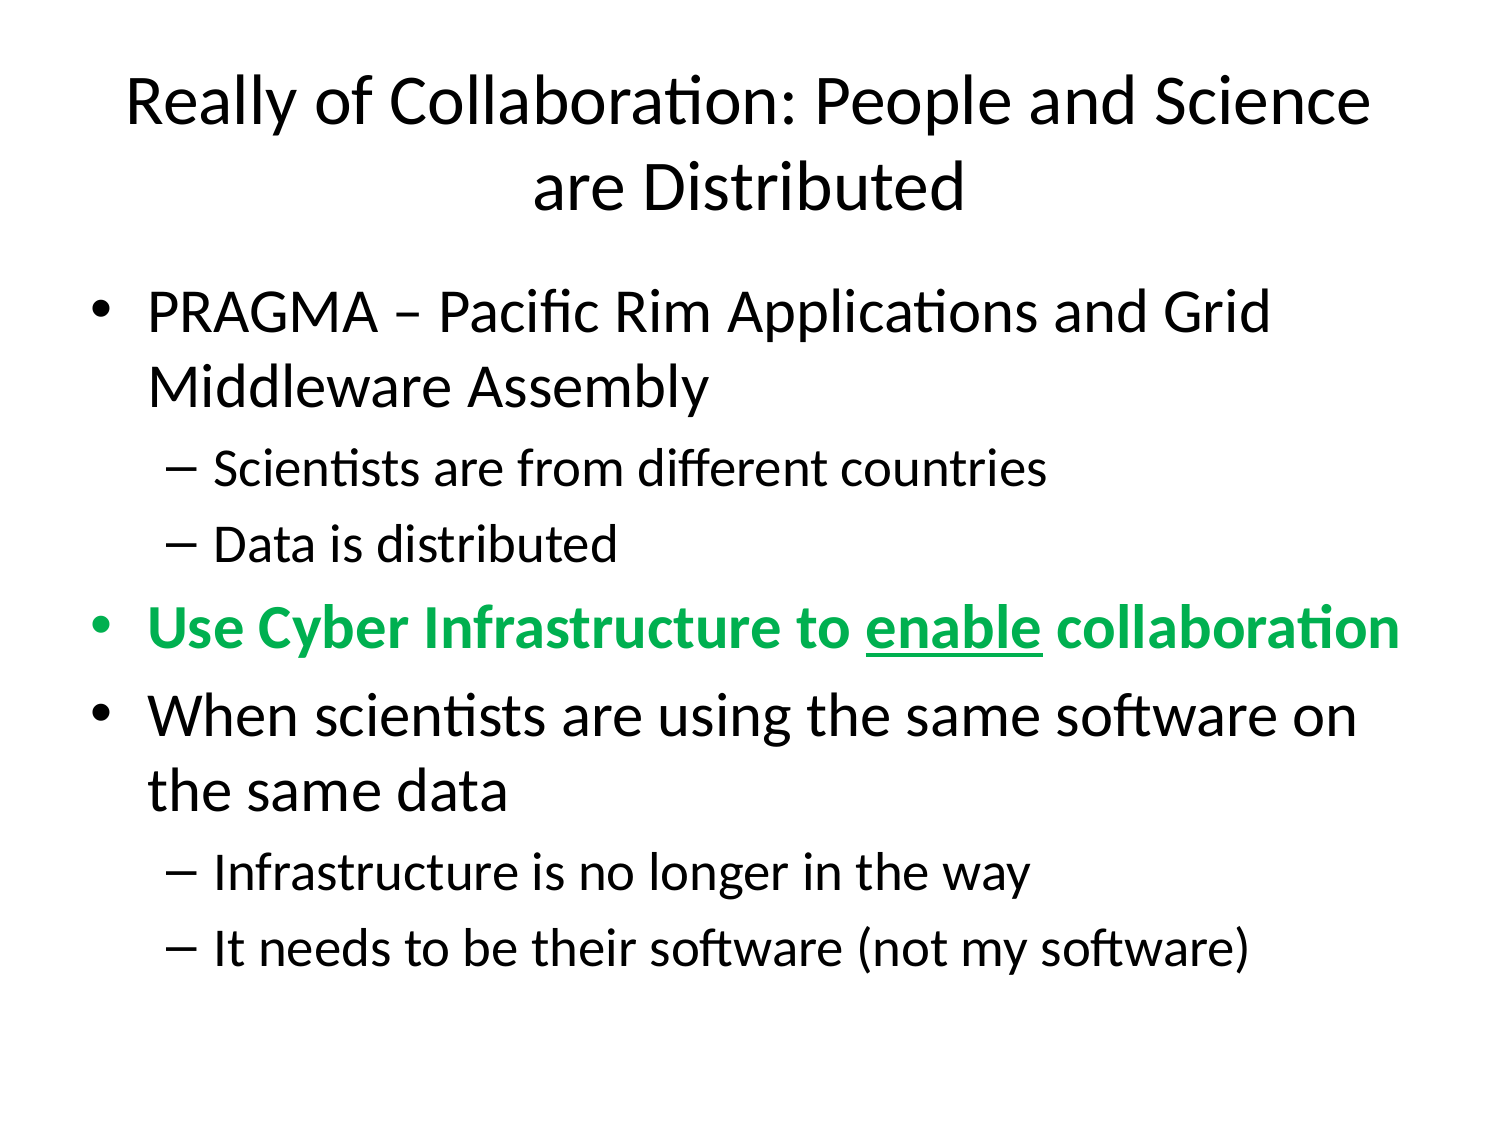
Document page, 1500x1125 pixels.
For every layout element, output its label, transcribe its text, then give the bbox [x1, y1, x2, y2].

list PRAGMA – Pacific Rim Applications and Grid Middleware Assembly Scientists are from different countries Data is distributed Use Cyber Infrastructure to enable collaboration When scientists are using the same software on the same data Infrastructure is no longer in the way It needs to be their software (not my software) [75, 262, 1425, 1005]
title Really of Collaboration: People and Science are Distributed [75, 45, 1425, 233]
